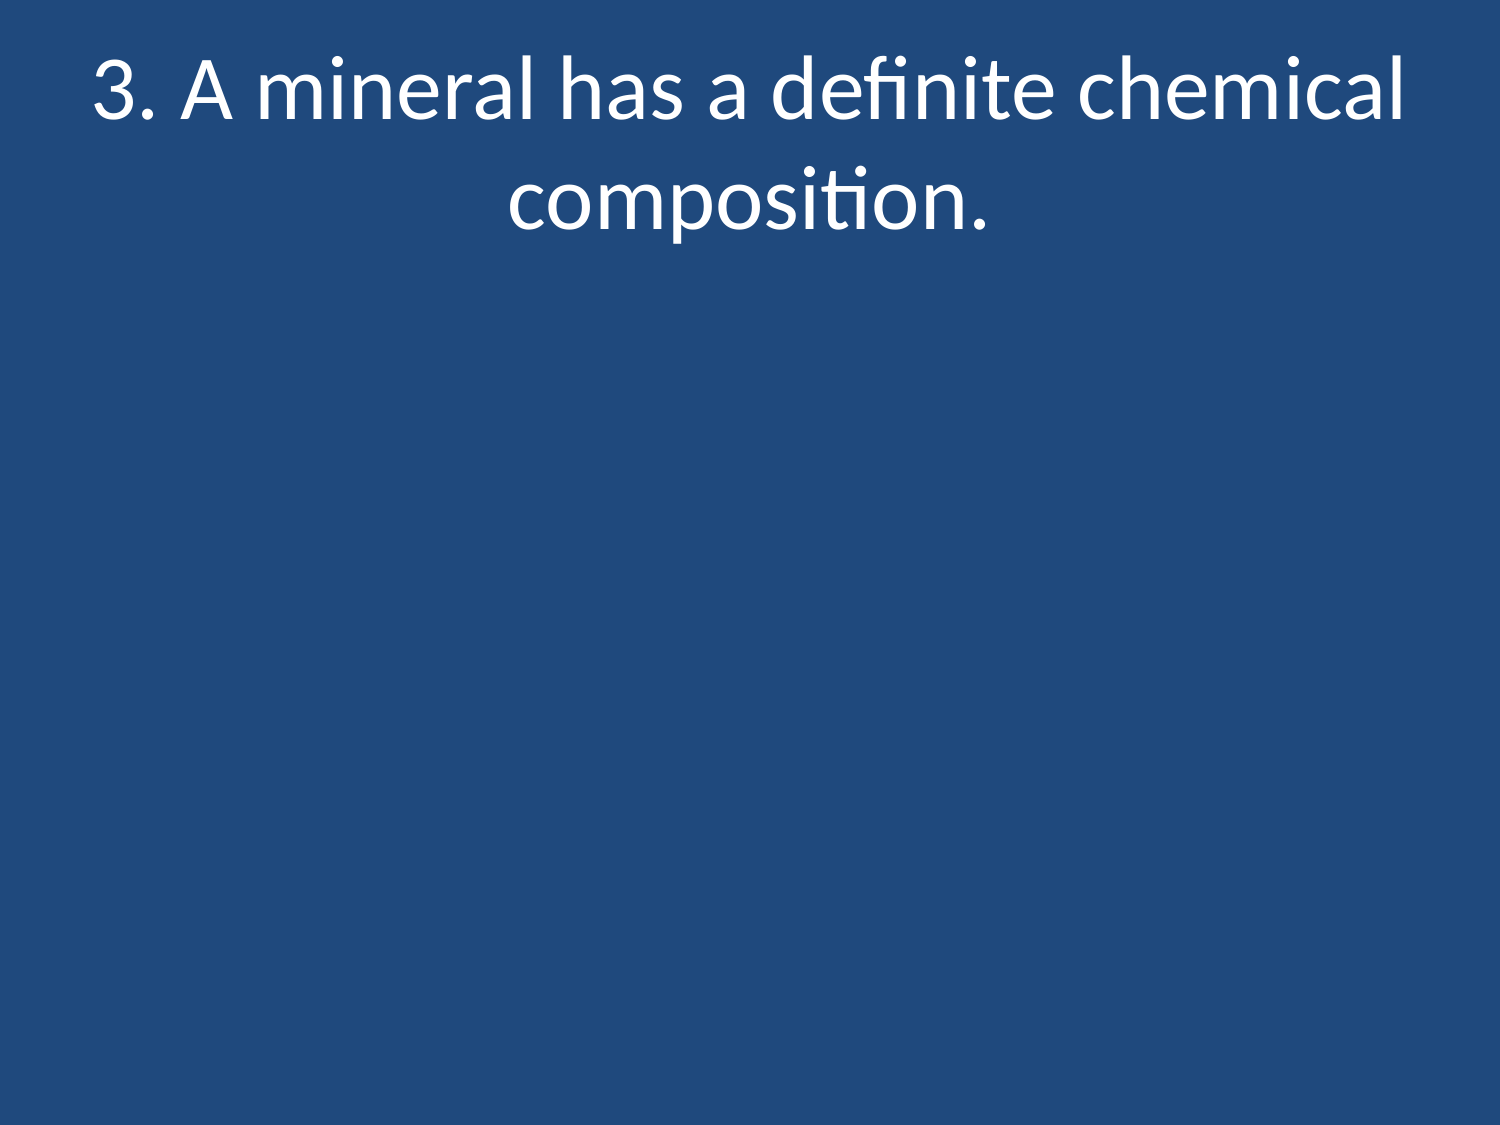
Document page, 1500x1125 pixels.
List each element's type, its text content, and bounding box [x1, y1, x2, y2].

title 3. A mineral has a definite chemical composition. [0, 0, 1500, 275]
